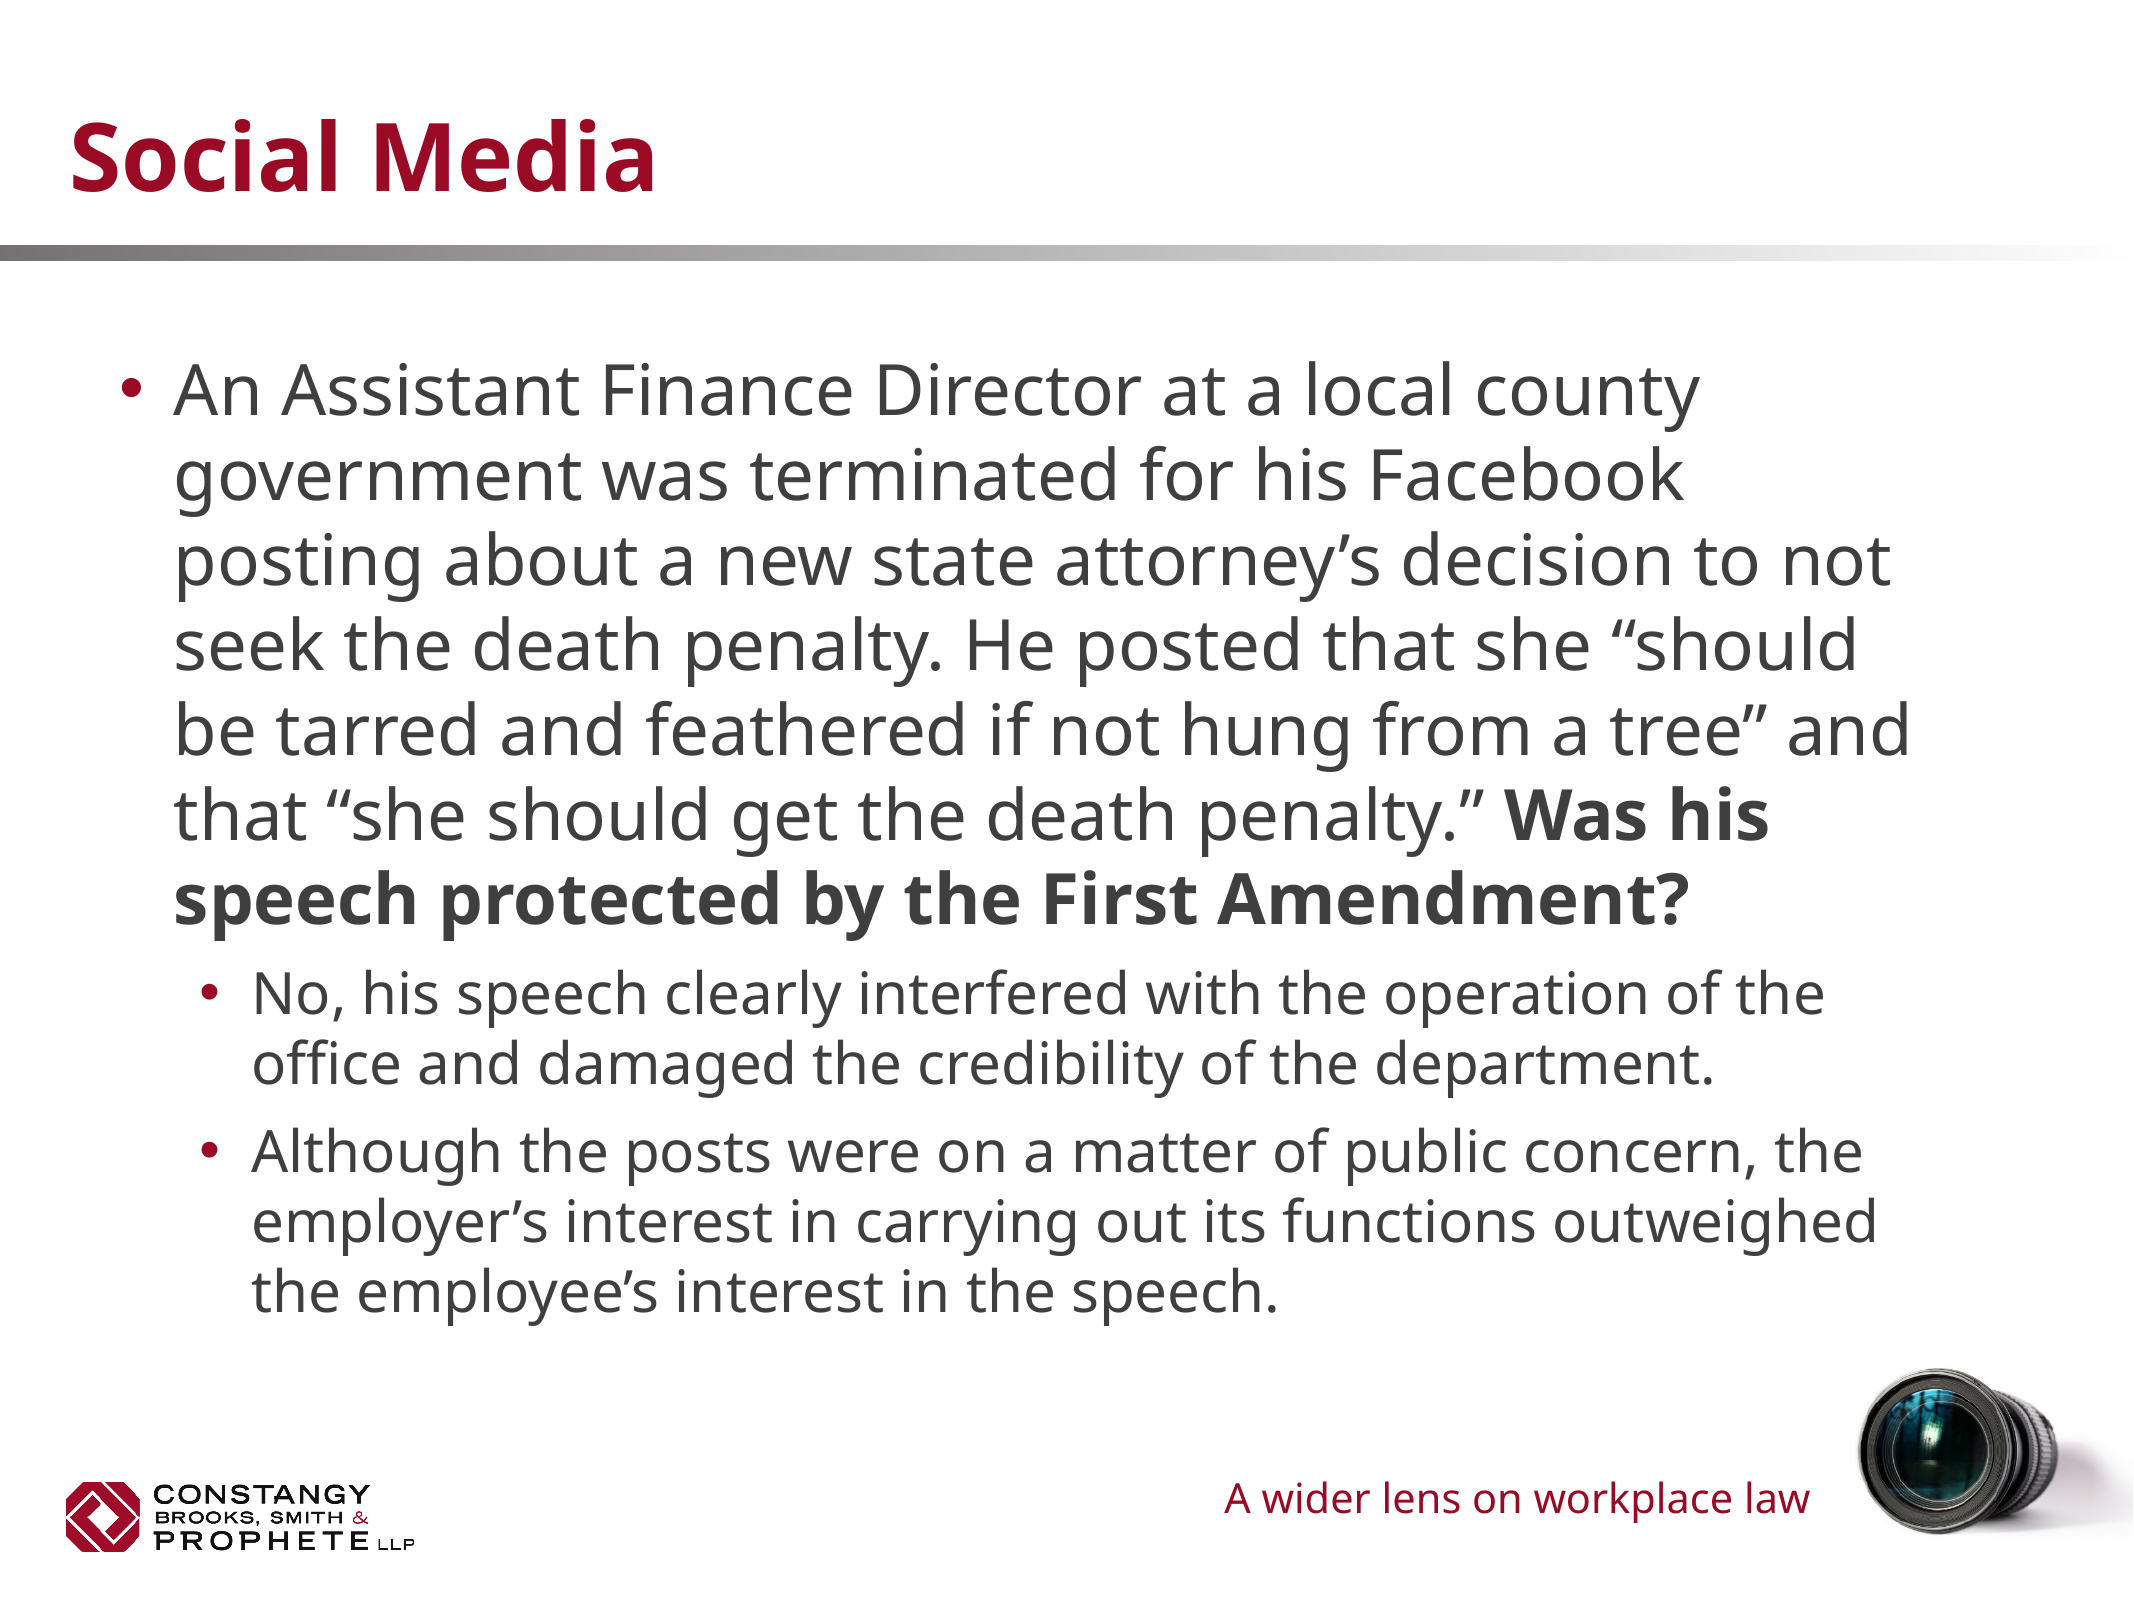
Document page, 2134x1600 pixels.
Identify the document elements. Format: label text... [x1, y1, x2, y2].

picture [66, 1482, 414, 1552]
list An Assistant Finance Director at a local county government was terminated for his Facebook posting about a new state attorney’s decision to not seek the death penalty. He posted that she “should be tarred and feathered if not hung from a tree” and that “she should get the death penalty.” Was his speech protected by the First Amendment? No, his speech clearly interfered with the operation of the office and damaged the credibility of the department. Although the posts were on a matter of public concern, the employer’s interest in carrying out its functions outweighed the employee’s interest in the speech. [104, 337, 1945, 1353]
title Social Media [54, 50, 1894, 258]
picture [1854, 1363, 2134, 1537]
